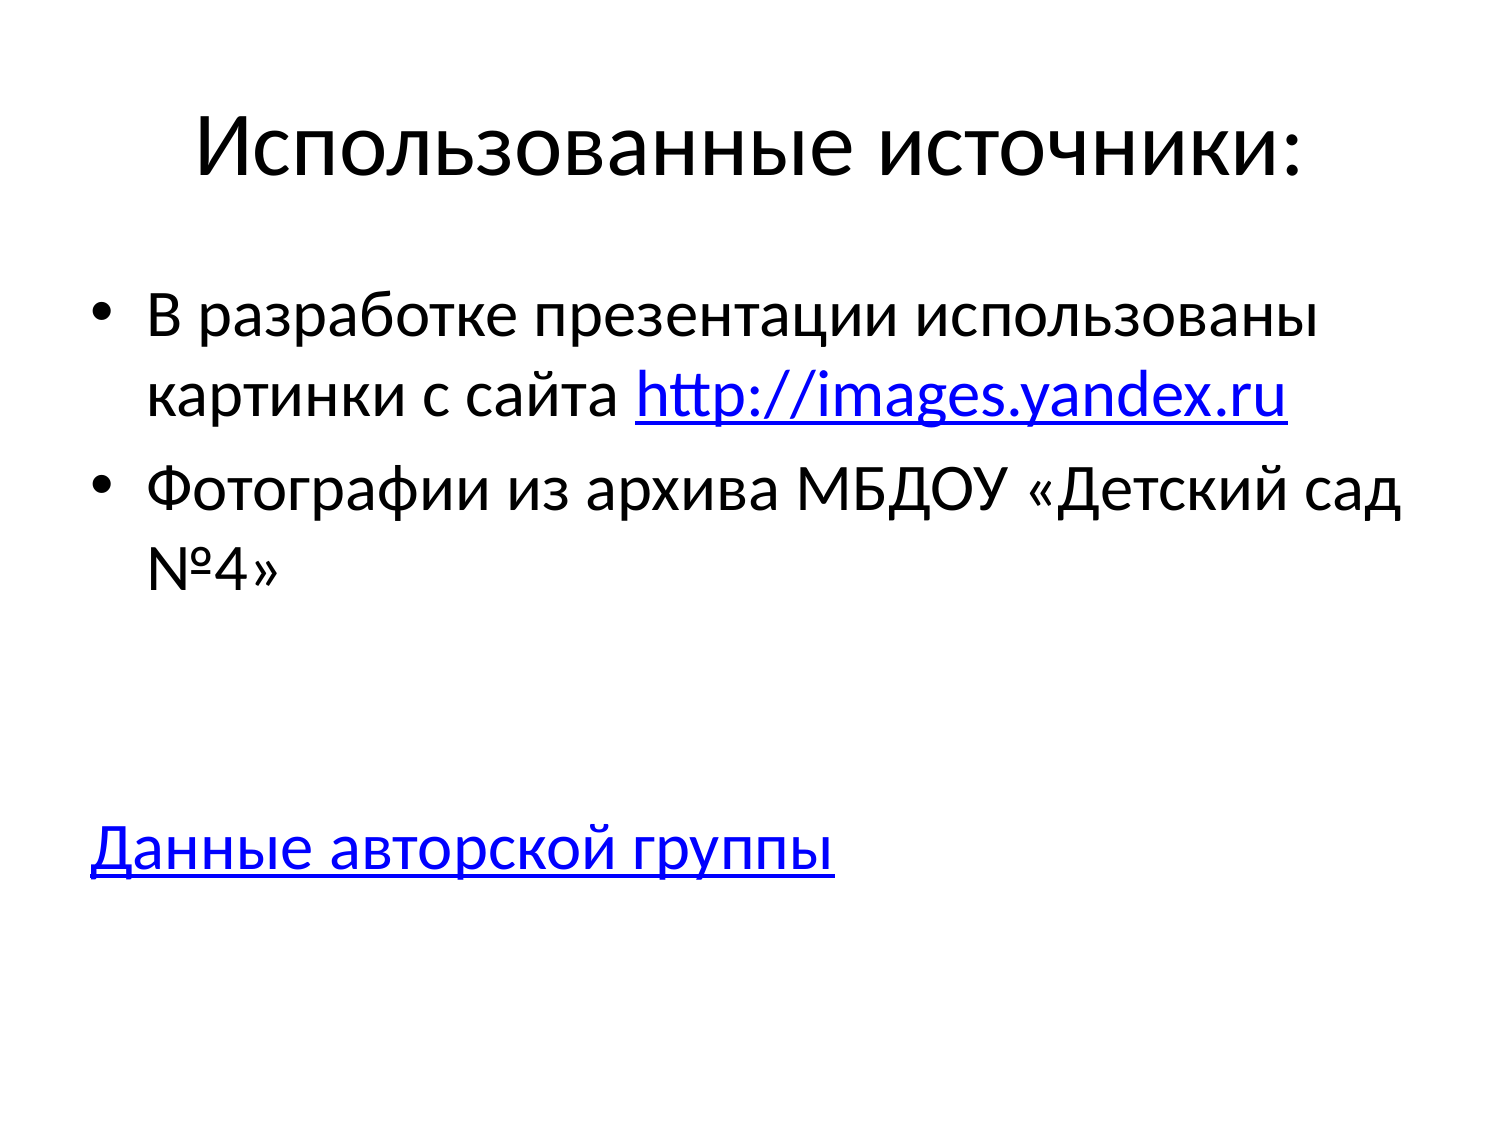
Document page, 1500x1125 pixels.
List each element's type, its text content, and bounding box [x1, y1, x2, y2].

list В разработке презентации использованы картинки с сайта http://images.yandex.ru Фотографии из архива МБДОУ «Детский сад №4» Данные авторской группы [75, 262, 1425, 1005]
title Использованные источники: [75, 45, 1425, 233]
